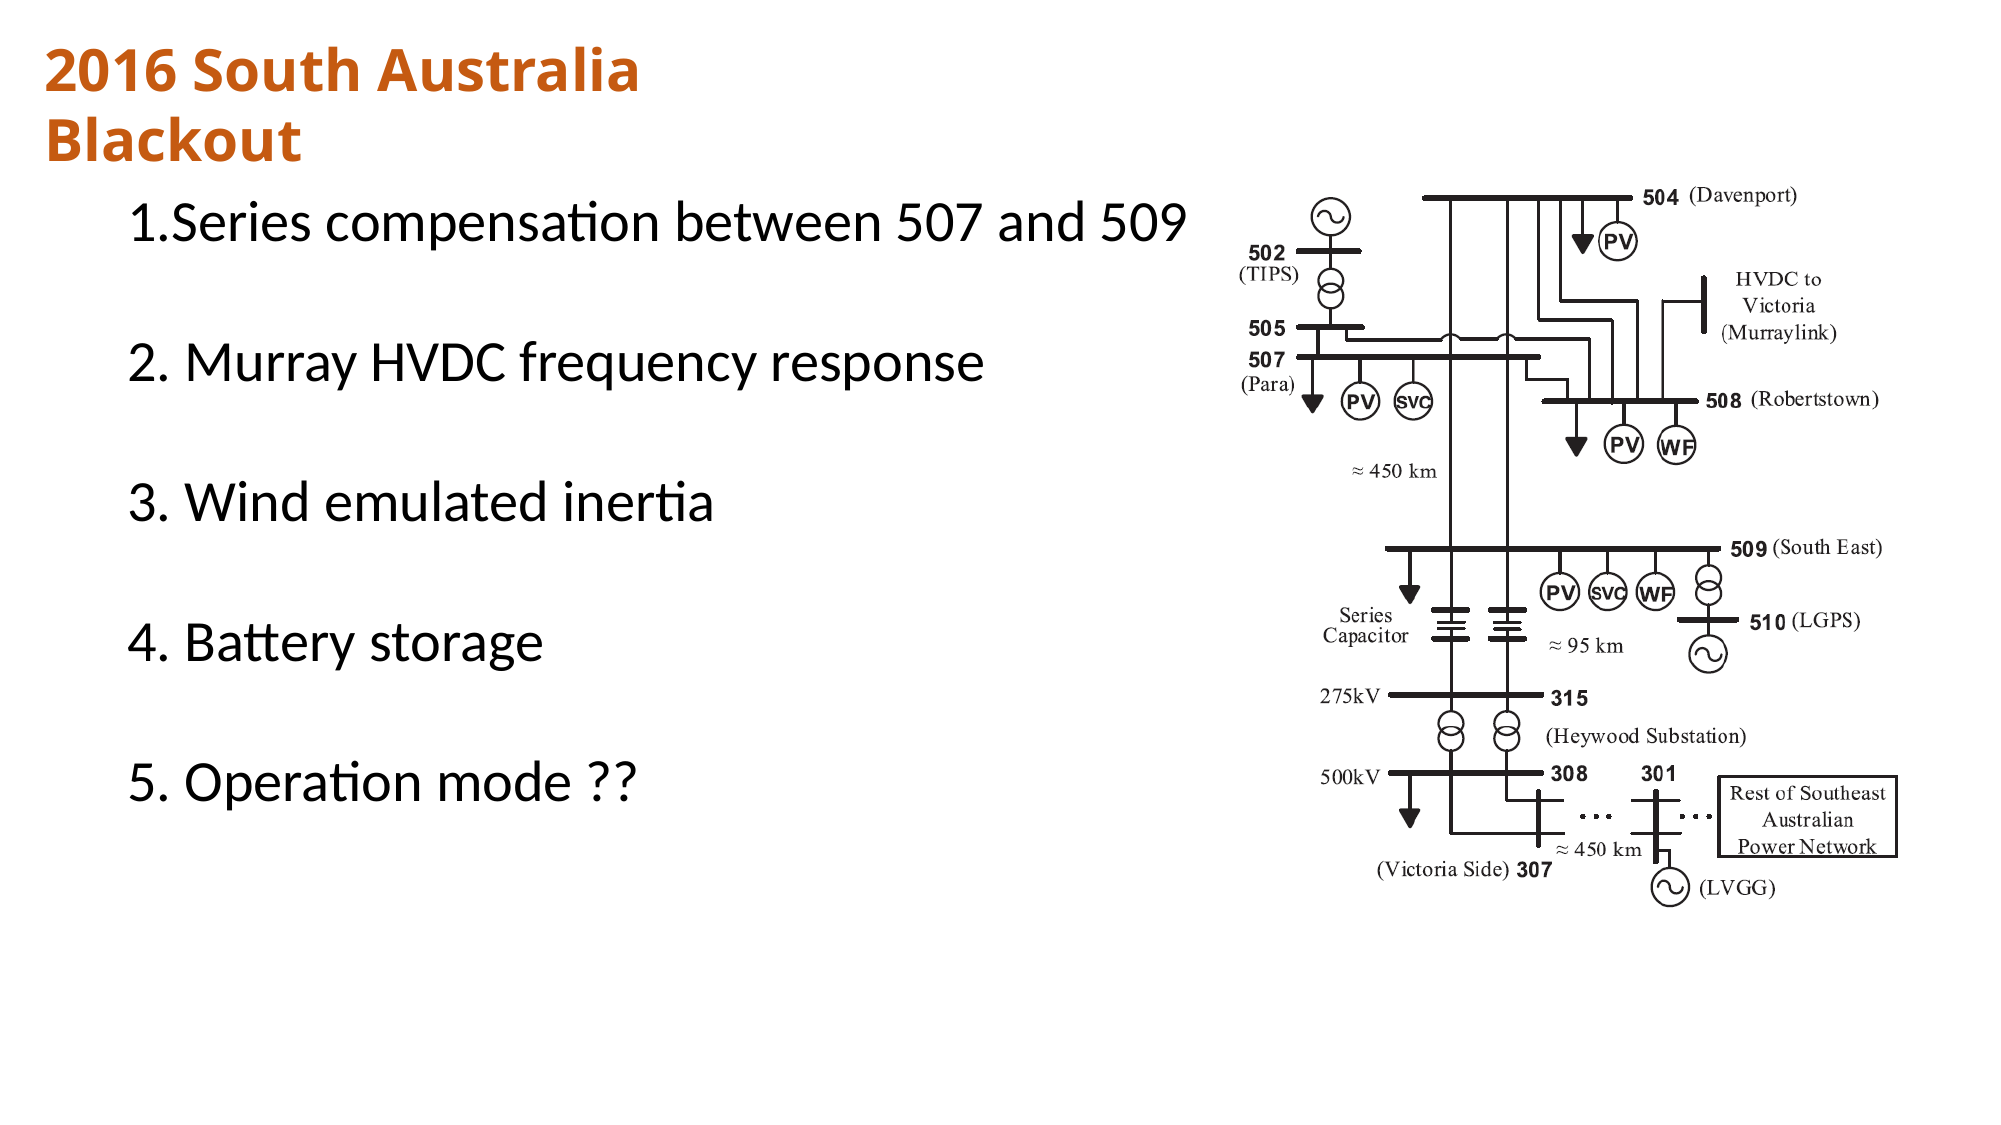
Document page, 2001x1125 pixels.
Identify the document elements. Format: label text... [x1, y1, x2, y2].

text_box 2016 South Australia Blackout [30, 25, 871, 181]
picture [1230, 153, 1908, 918]
text_box 1.Series compensation between 507 and 509 2. Murray HVDC frequency response 3. Wind emulated inertia 4. Battery storage 5. Operation mode ?? [112, 175, 1230, 911]
